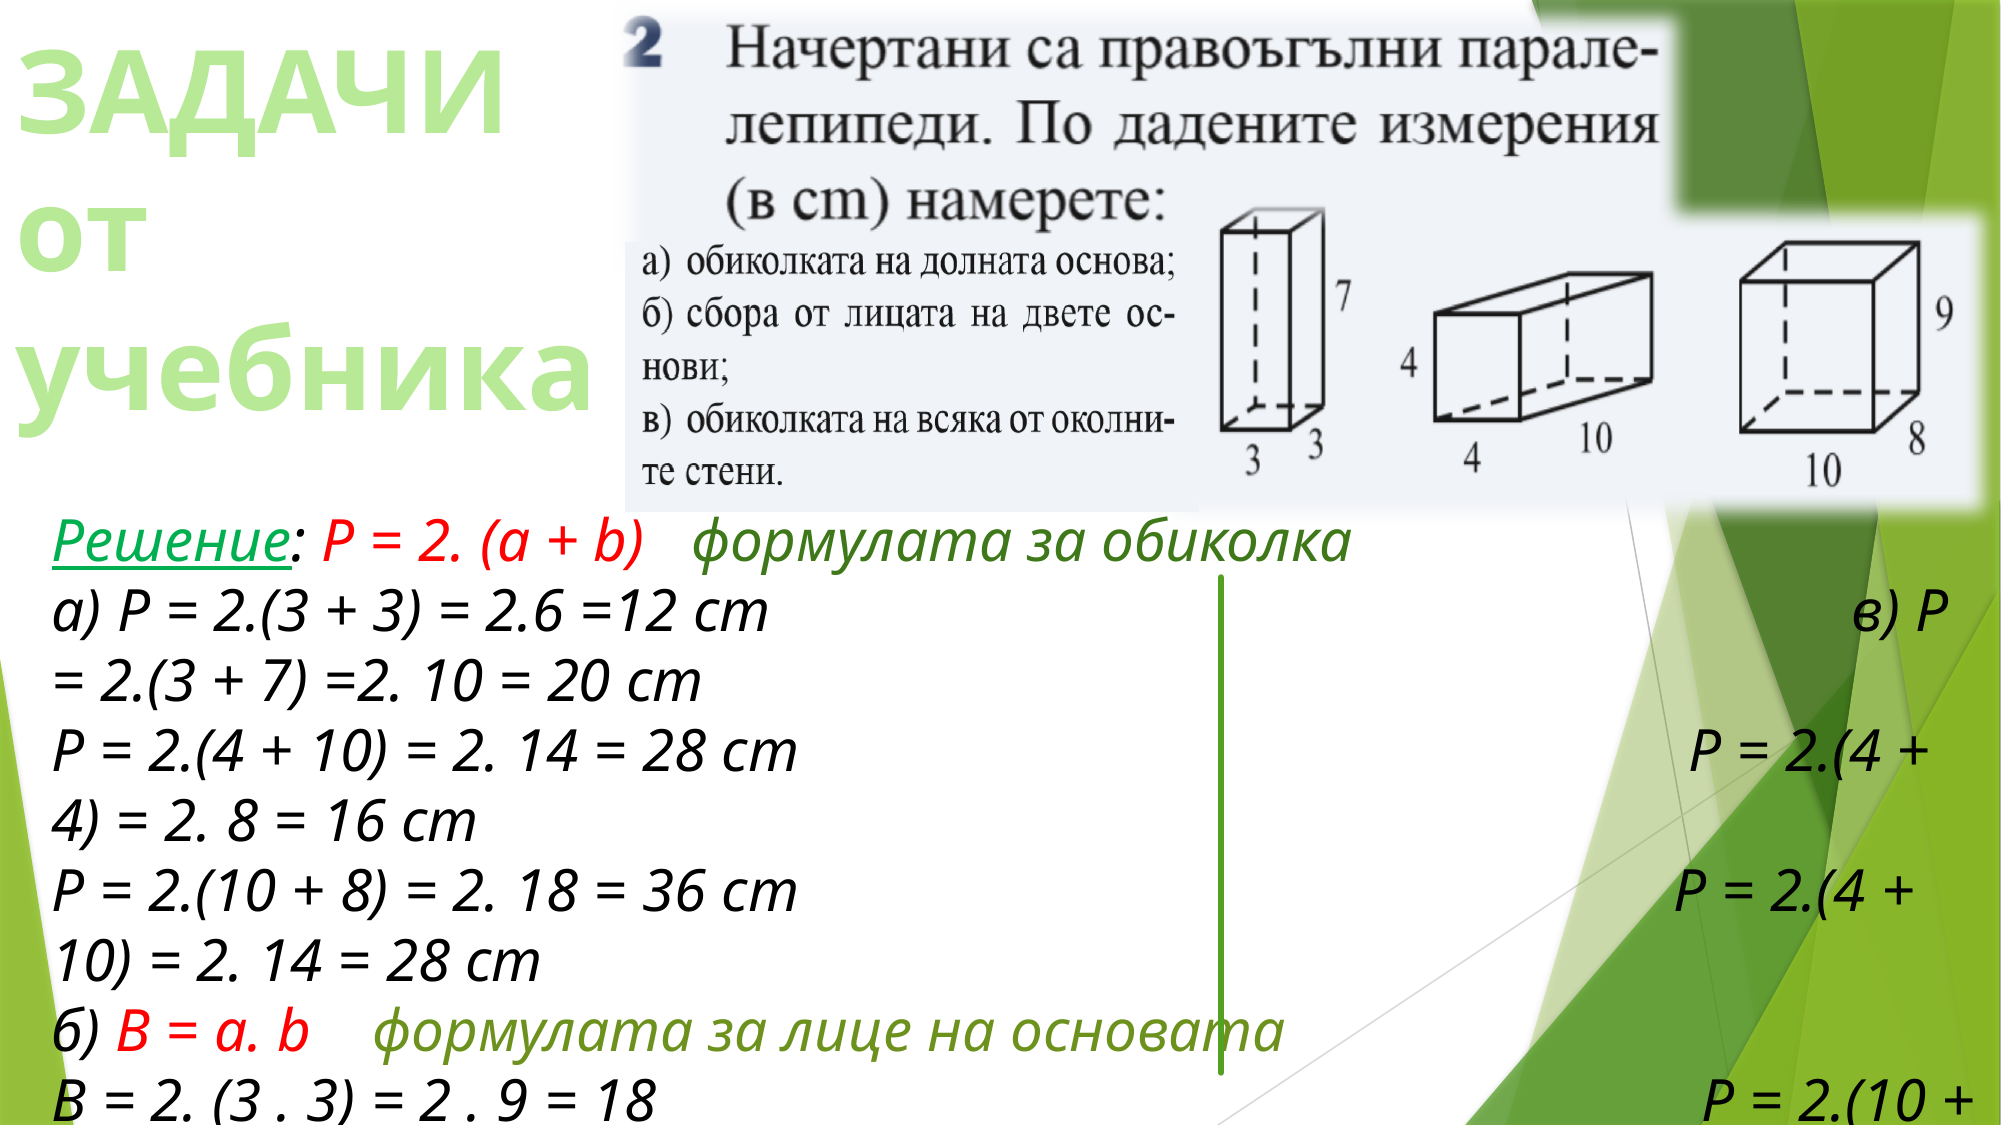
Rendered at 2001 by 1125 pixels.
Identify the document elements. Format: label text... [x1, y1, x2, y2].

picture [613, 0, 1695, 513]
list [1153, 195, 2000, 528]
title ЗАДАЧИ от учебника [0, 10, 620, 480]
